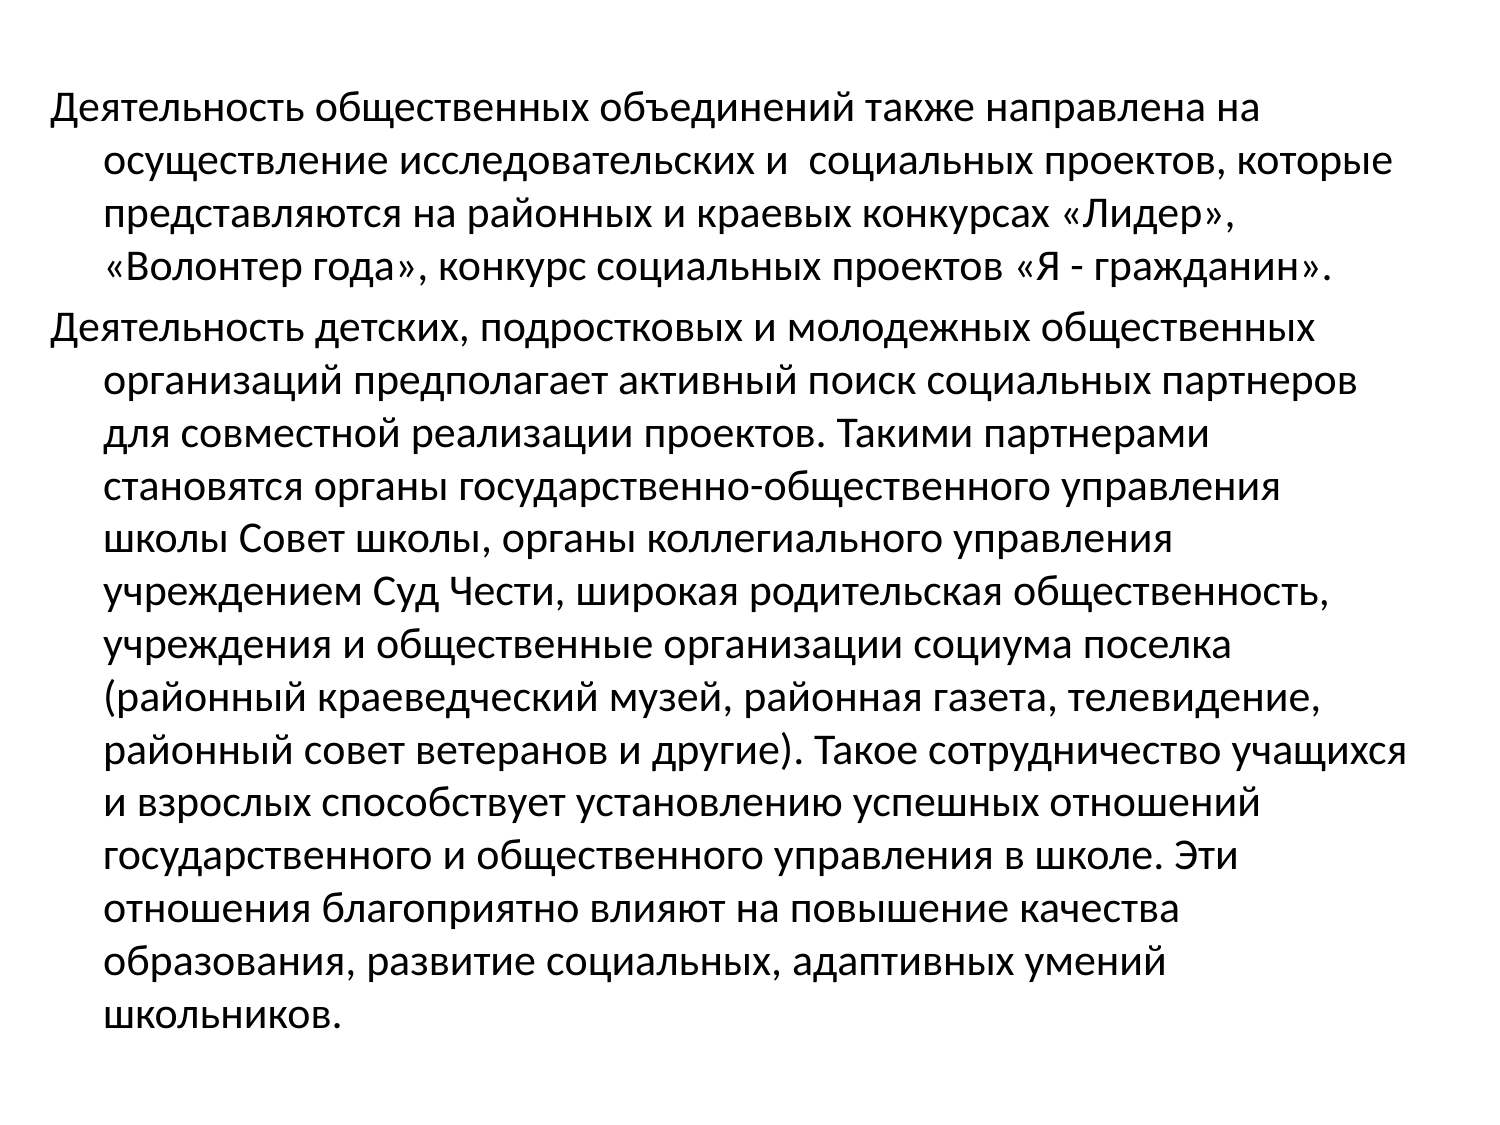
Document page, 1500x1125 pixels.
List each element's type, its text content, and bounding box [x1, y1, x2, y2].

list Деятельность общественных объединений также направлена на осуществление исследовательских и социальных проектов, которые представляются на районных и краевых конкурсах «Лидер», «Волонтер года», конкурс социальных проектов «Я - гражданин». Деятельность детских, подростковых и молодежных общественных организаций предполагает активный поиск социальных партнеров для совместной реализации проектов. Такими партнерами становятся органы государственно-общественного управления школы Совет школы, органы коллегиального управления учреждением Суд Чести, широкая родительская общественность, учреждения и общественные организации социума поселка (районный краеведческий музей, районная газета, телевидение, районный совет ветеранов и другие). Такое сотрудничество учащихся и взрослых способствует установлению успешных отношений государственного и общественного управления в школе. Эти отношения благоприятно влияют на повышение качества образования, развитие социальных, адаптивных умений школьников. [35, 70, 1425, 1055]
